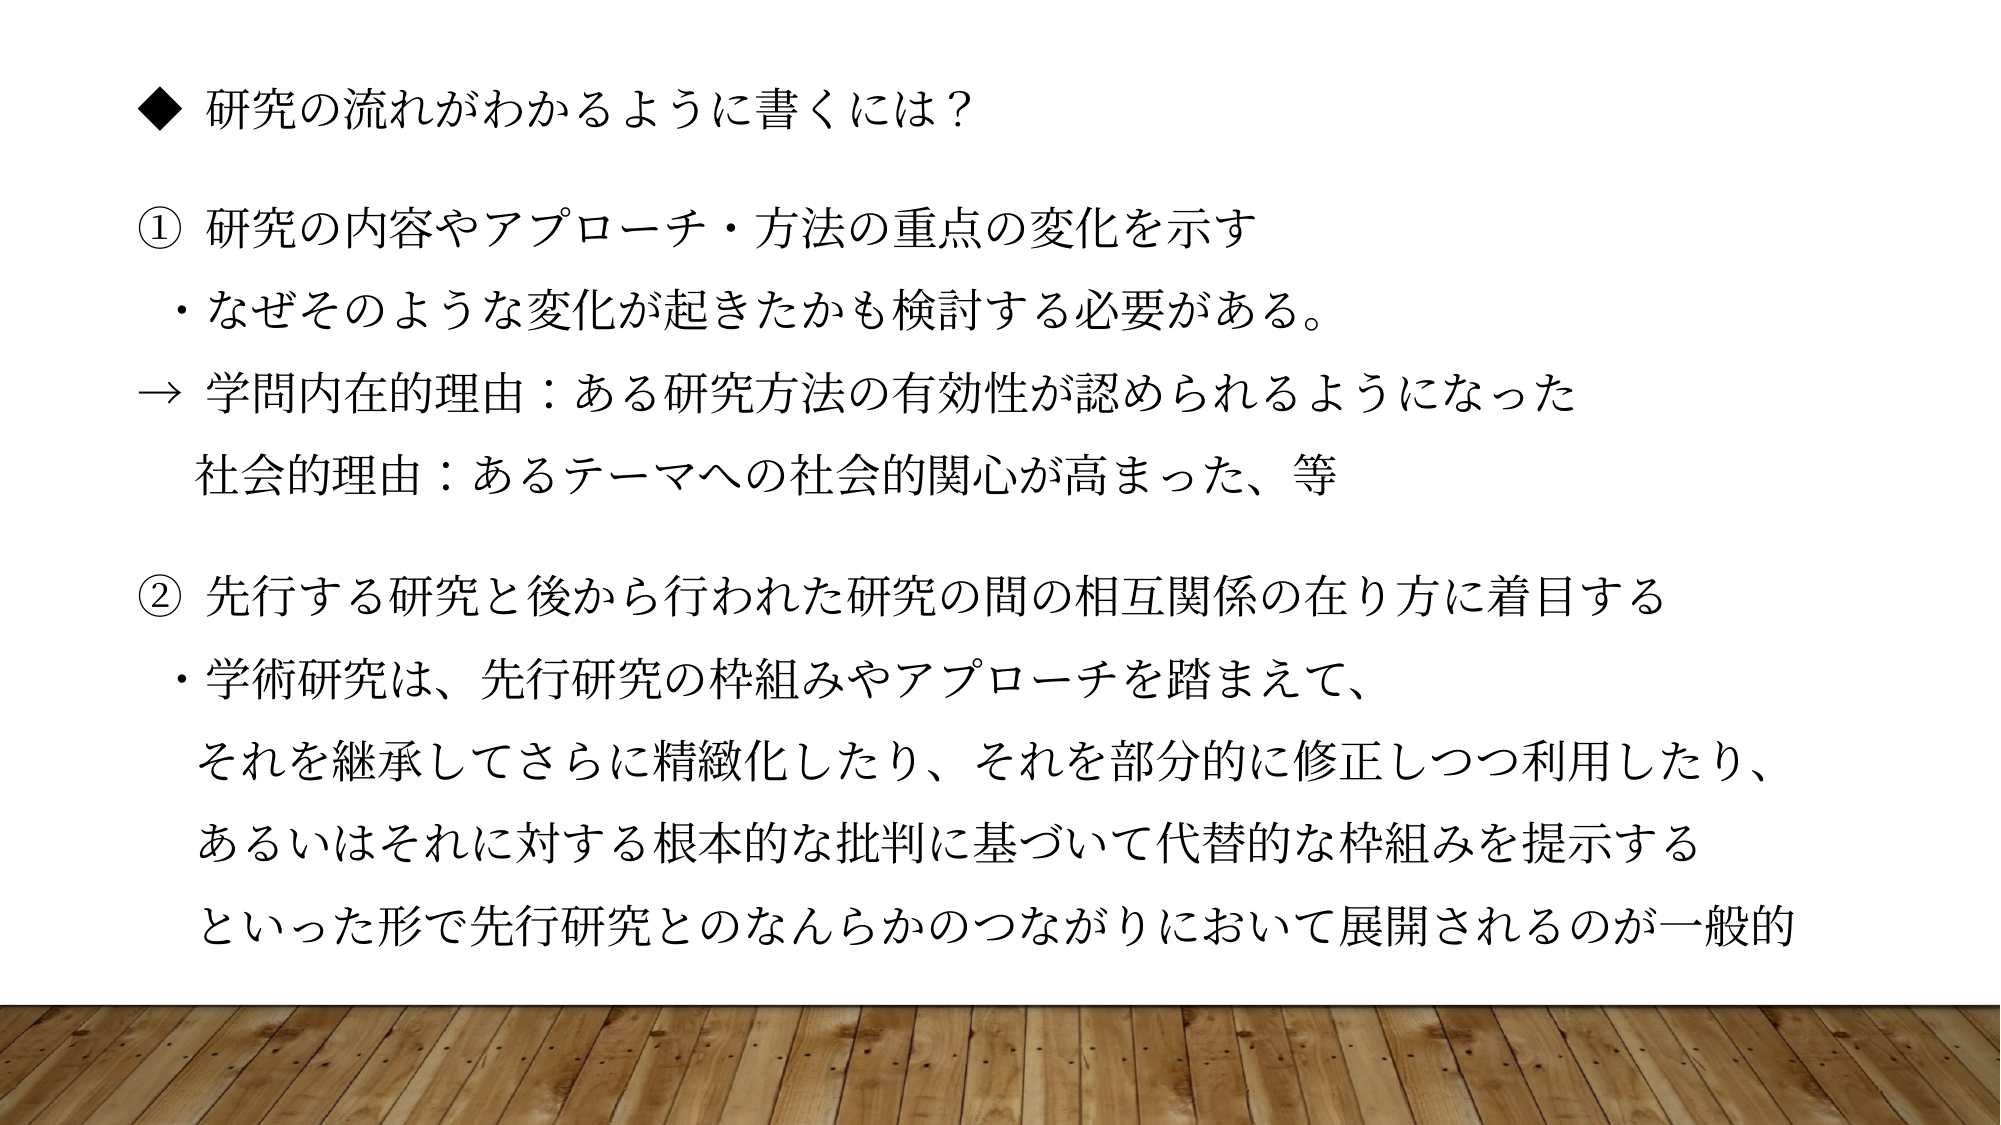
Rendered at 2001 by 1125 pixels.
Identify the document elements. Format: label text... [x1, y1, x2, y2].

text_box ◆ 研究の流れがわかるように書くには？ [122, 46, 1453, 144]
text_box ② 先行する研究と後から行われた研究の間の相互関係の在り方に着目する ・学術研究は、先行研究の枠組みやアプローチを踏まえて、 それを継承してさらに精緻化したり、それを部分的に修正しつつ利用したり、 あるいはそれに対する根本的な批判に基づいて代替的な枠組みを提示する といった形で先行研究とのなんらかのつながりにおいて展開されるのが一般的 [122, 532, 1981, 960]
picture [0, 1005, 2000, 1125]
text_box ① 研究の内容やアプローチ・方法の重点の変化を示す ・なぜそのような変化が起きたかも検討する必要がある。 → 学問内在的理由：ある研究方法の有効性が認められるようになった 社会的理由：あるテーマへの社会的関心が高まった、等 [122, 164, 1856, 509]
